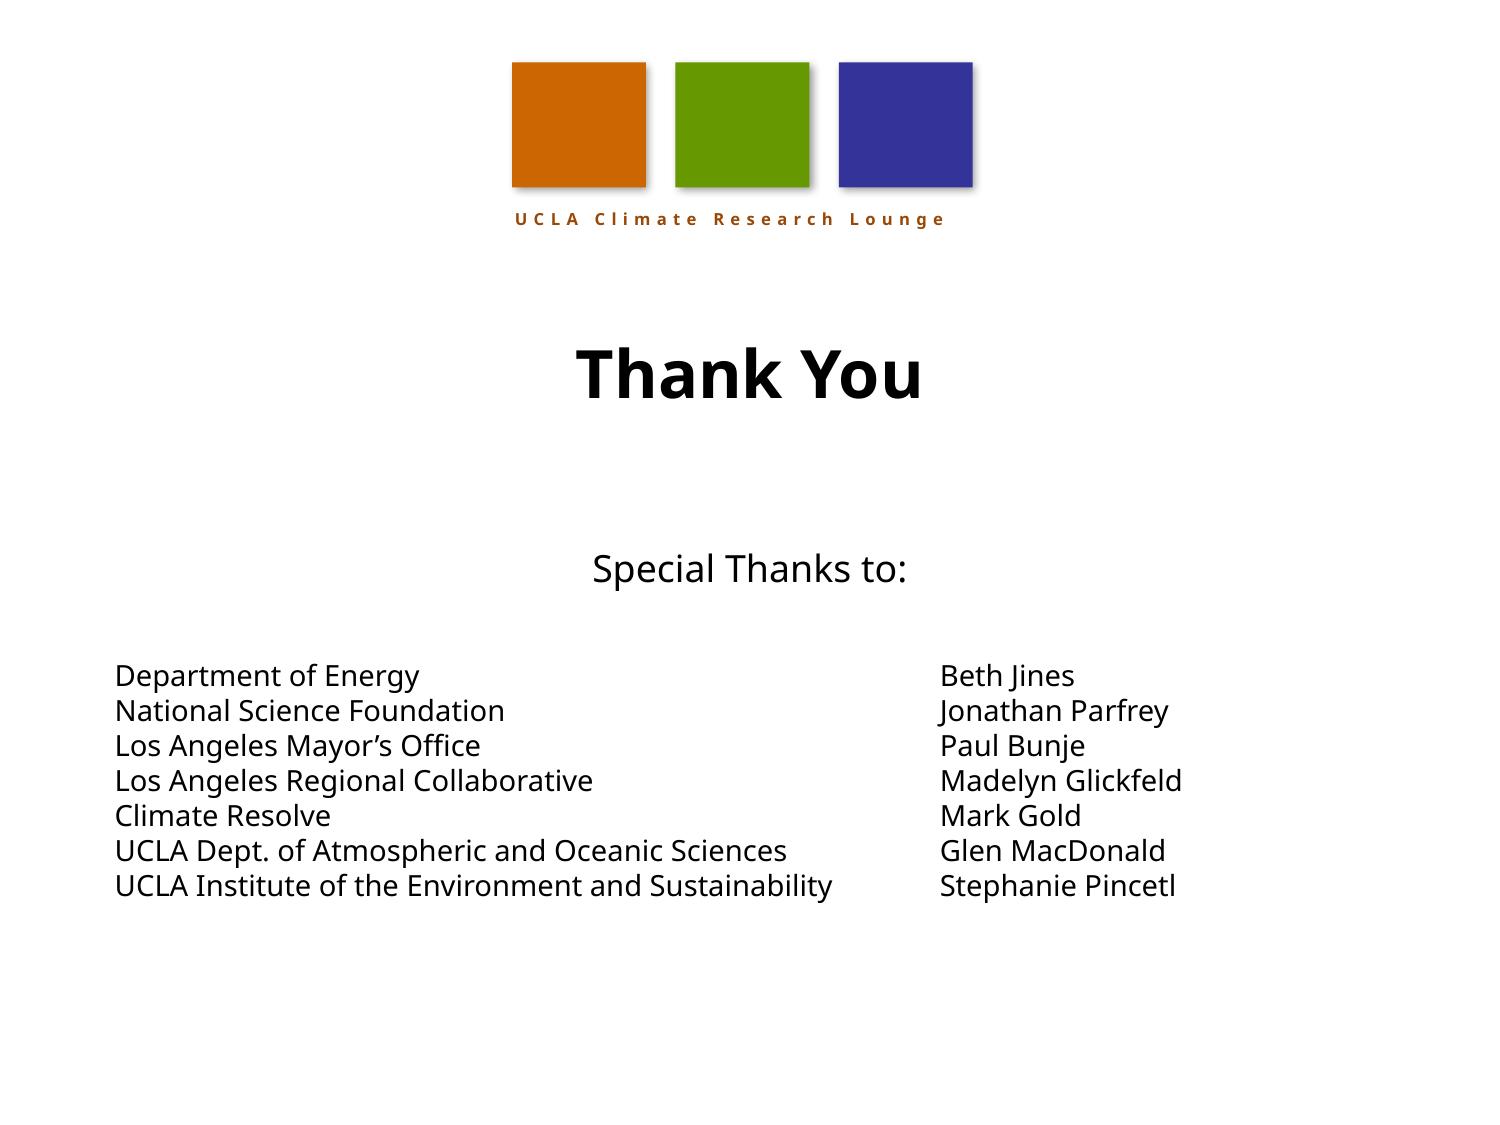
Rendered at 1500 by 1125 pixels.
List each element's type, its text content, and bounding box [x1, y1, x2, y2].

text_box Thank You [74, 324, 1425, 420]
text_box Beth Jines Jonathan Parfrey Paul Bunje Madelyn Glickfeld Mark Gold Glen MacDonald Stephanie Pincetl [924, 649, 1500, 955]
text_box [673, 60, 811, 190]
text_box Special Thanks to: [74, 537, 1425, 598]
text_box [510, 60, 648, 190]
text_box Department of Energy National Science Foundation Los Angeles Mayor’s Office Los Angeles Regional Collaborative Climate Resolve UCLA Dept. of Atmospheric and Oceanic Sciences UCLA Institute of the Environment and Sustainability [99, 649, 924, 945]
text_box [837, 60, 975, 190]
text_box UCLA Climate Research Lounge [499, 201, 1238, 237]
